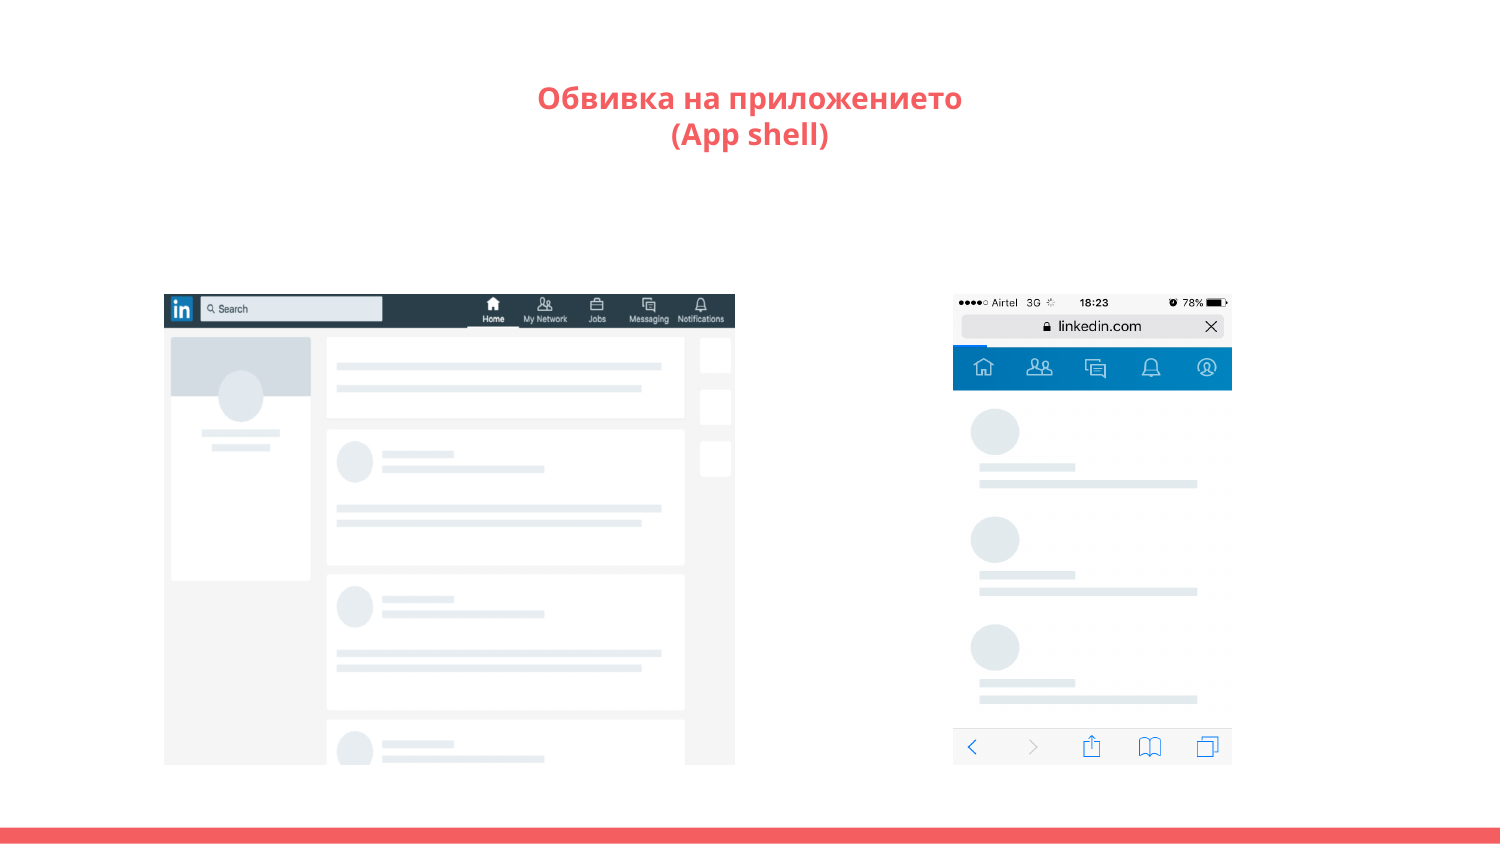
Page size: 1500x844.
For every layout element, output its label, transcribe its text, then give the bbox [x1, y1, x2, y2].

picture [164, 294, 736, 765]
picture [953, 294, 1232, 765]
title Обвивка на приложението (App shell) [51, 64, 1449, 167]
